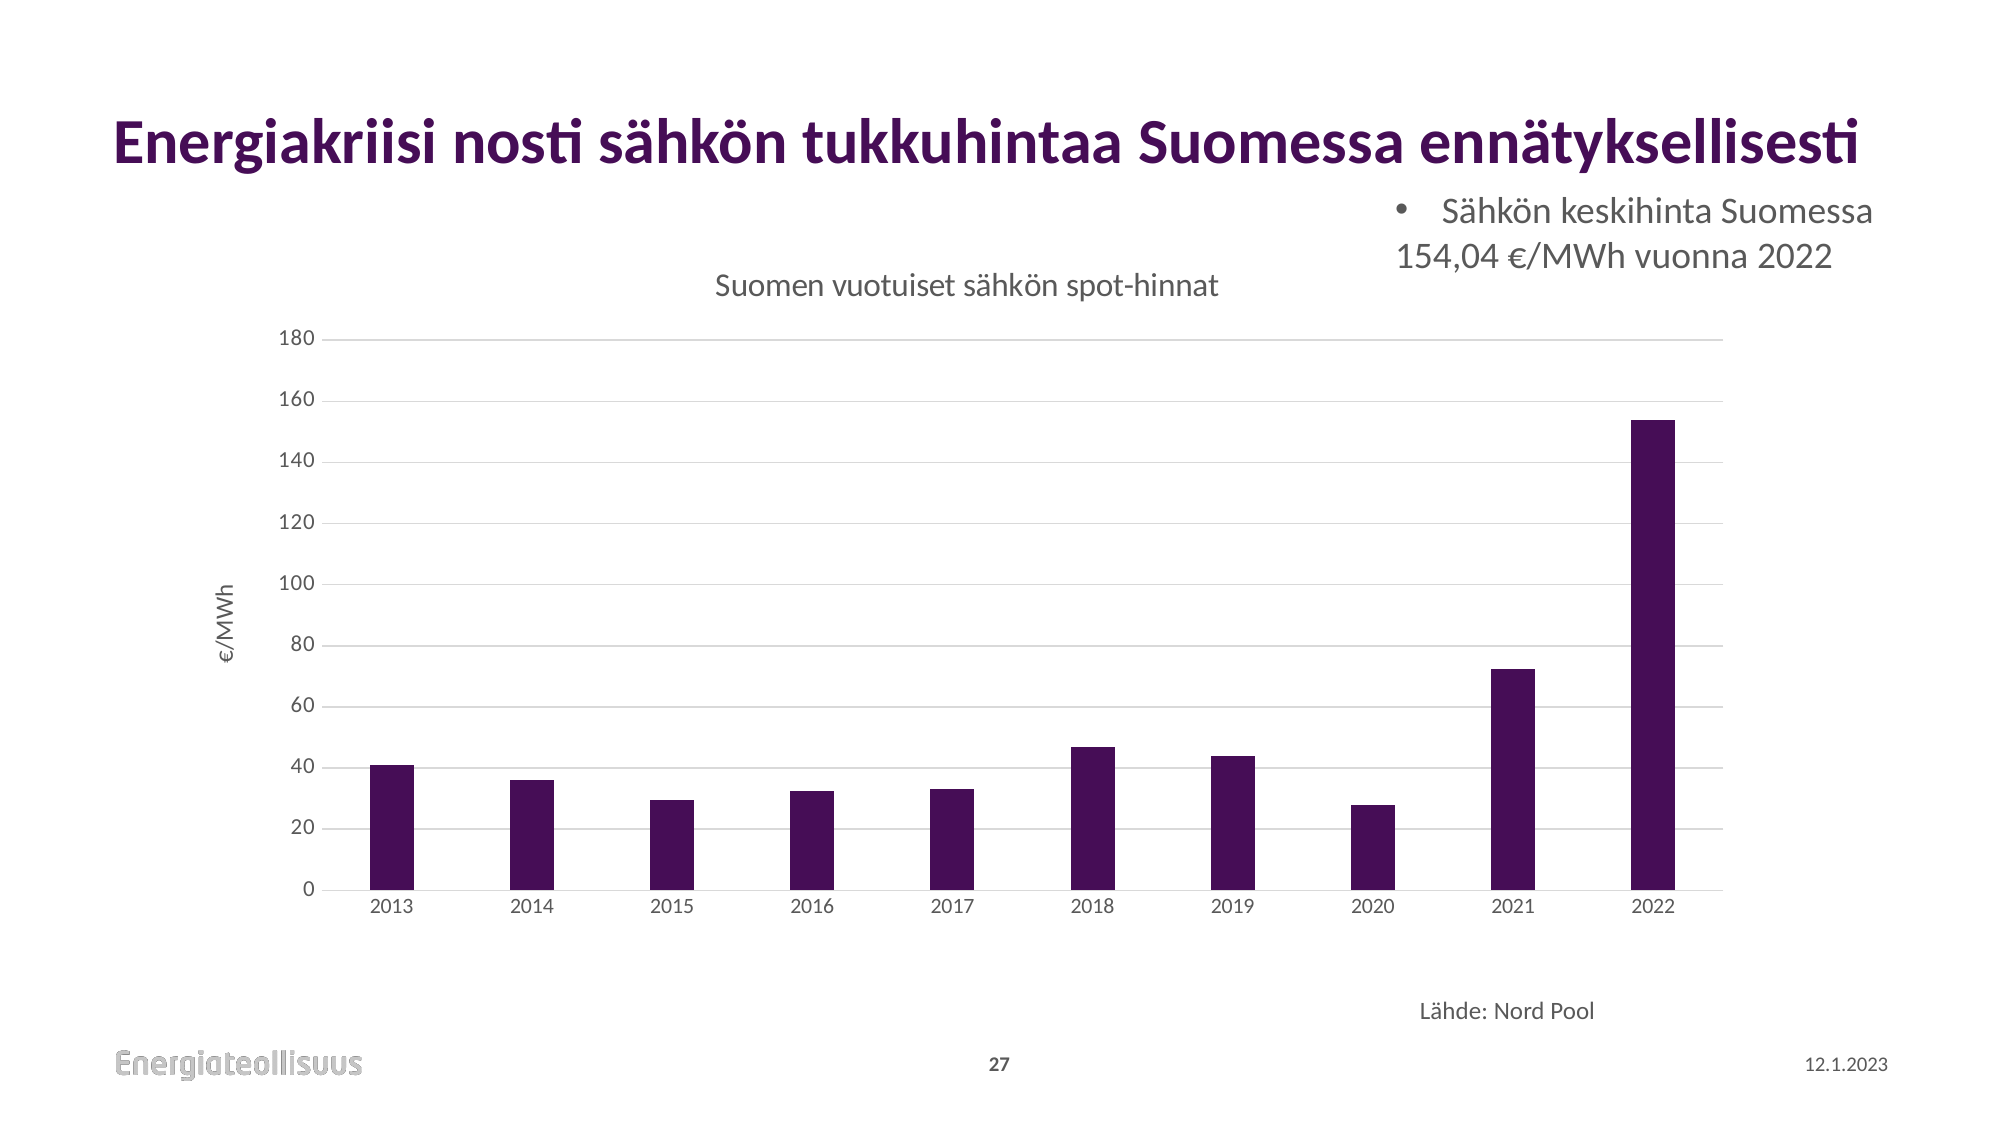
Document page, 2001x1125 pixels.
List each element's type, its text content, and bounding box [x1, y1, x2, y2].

text_box Lähde: Nord Pool [1405, 987, 1702, 1032]
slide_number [1736, 1042, 1904, 1084]
chart [179, 239, 1755, 934]
slide_number 27 [954, 1042, 1045, 1084]
picture [116, 1050, 362, 1081]
text_box Sähkön keskihinta Suomessa 154,04 €/MWh vuonna 2022 [1380, 178, 1901, 283]
title Energiakriisi nosti sähkön tukkuhintaa Suomessa ennätyksellisesti [98, 69, 1901, 287]
